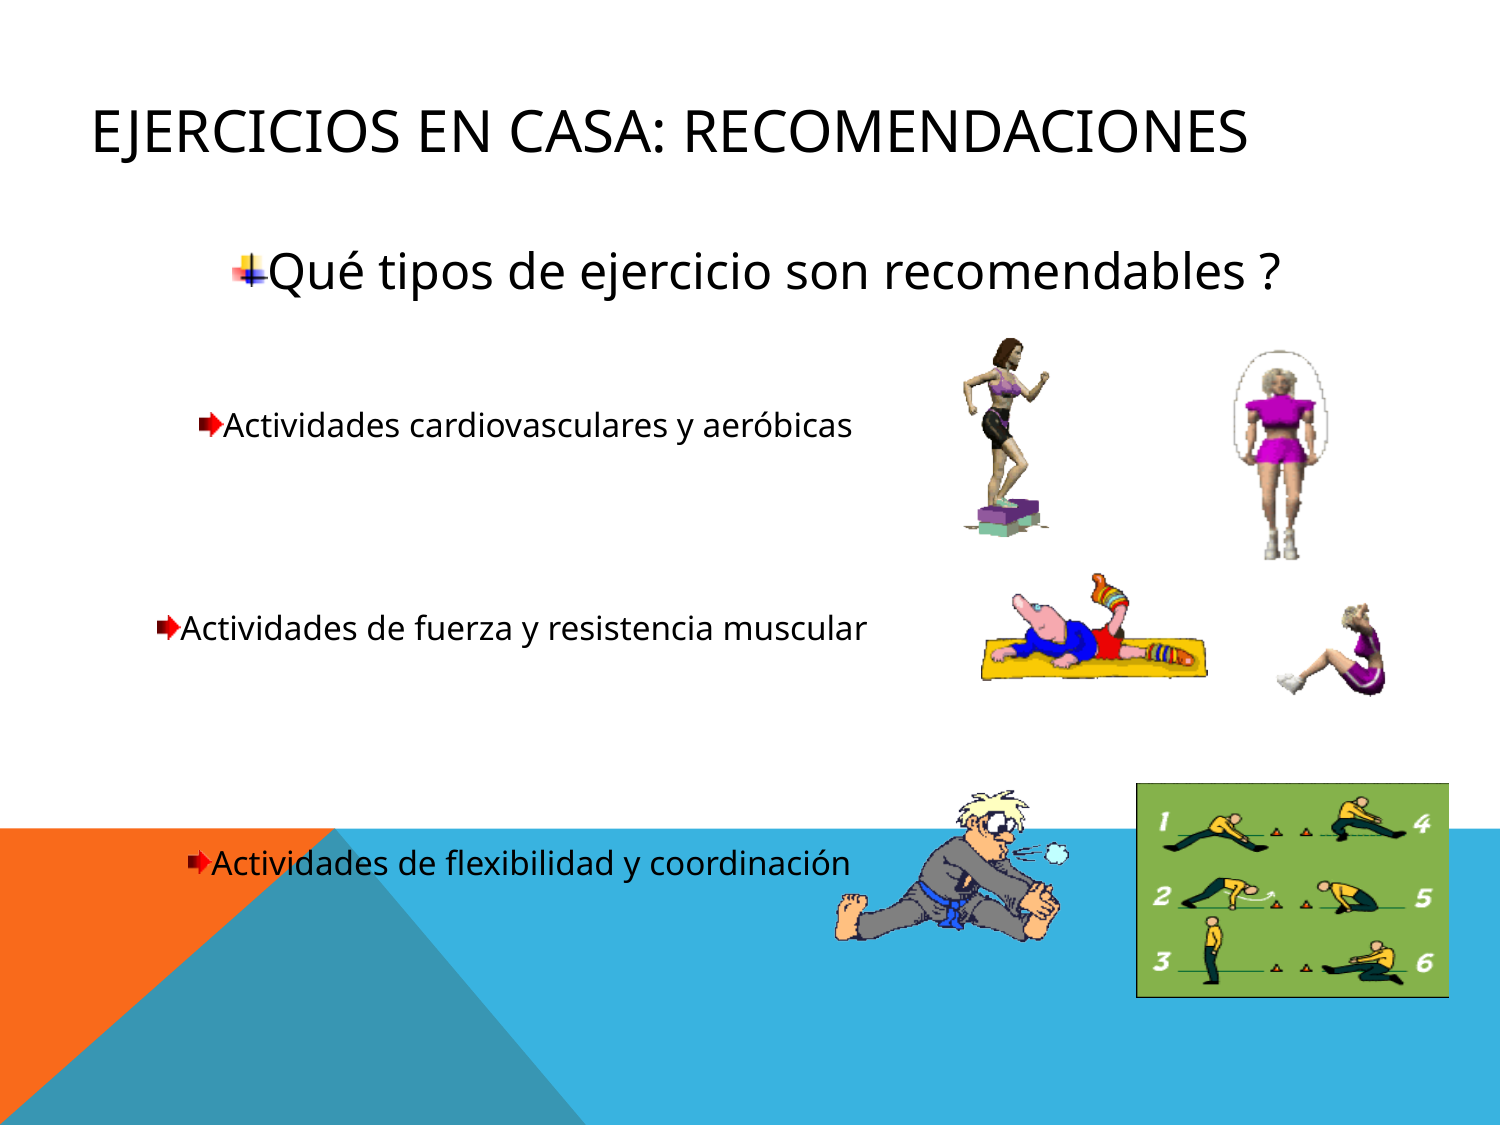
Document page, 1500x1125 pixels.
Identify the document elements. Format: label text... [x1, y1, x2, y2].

picture [832, 786, 1070, 945]
title EJERCICIOS EN CASA: RECOMENDACIONES [75, 66, 1500, 192]
picture [1135, 783, 1449, 998]
picture [939, 300, 1070, 545]
text_box Actividades de fuerza y resistencia muscular [142, 600, 893, 655]
text_box Qué tipos de ejercicio son recomendables ? [217, 231, 1297, 307]
text_box Actividades de flexibilidad y coordinación [173, 834, 827, 890]
picture [1222, 336, 1341, 569]
text_box Actividades cardiovasculares y aeróbicas [185, 397, 869, 452]
picture [199, 412, 224, 437]
picture [1274, 599, 1454, 698]
picture [188, 850, 212, 874]
picture [981, 567, 1209, 681]
picture [157, 615, 181, 640]
picture [232, 251, 268, 287]
